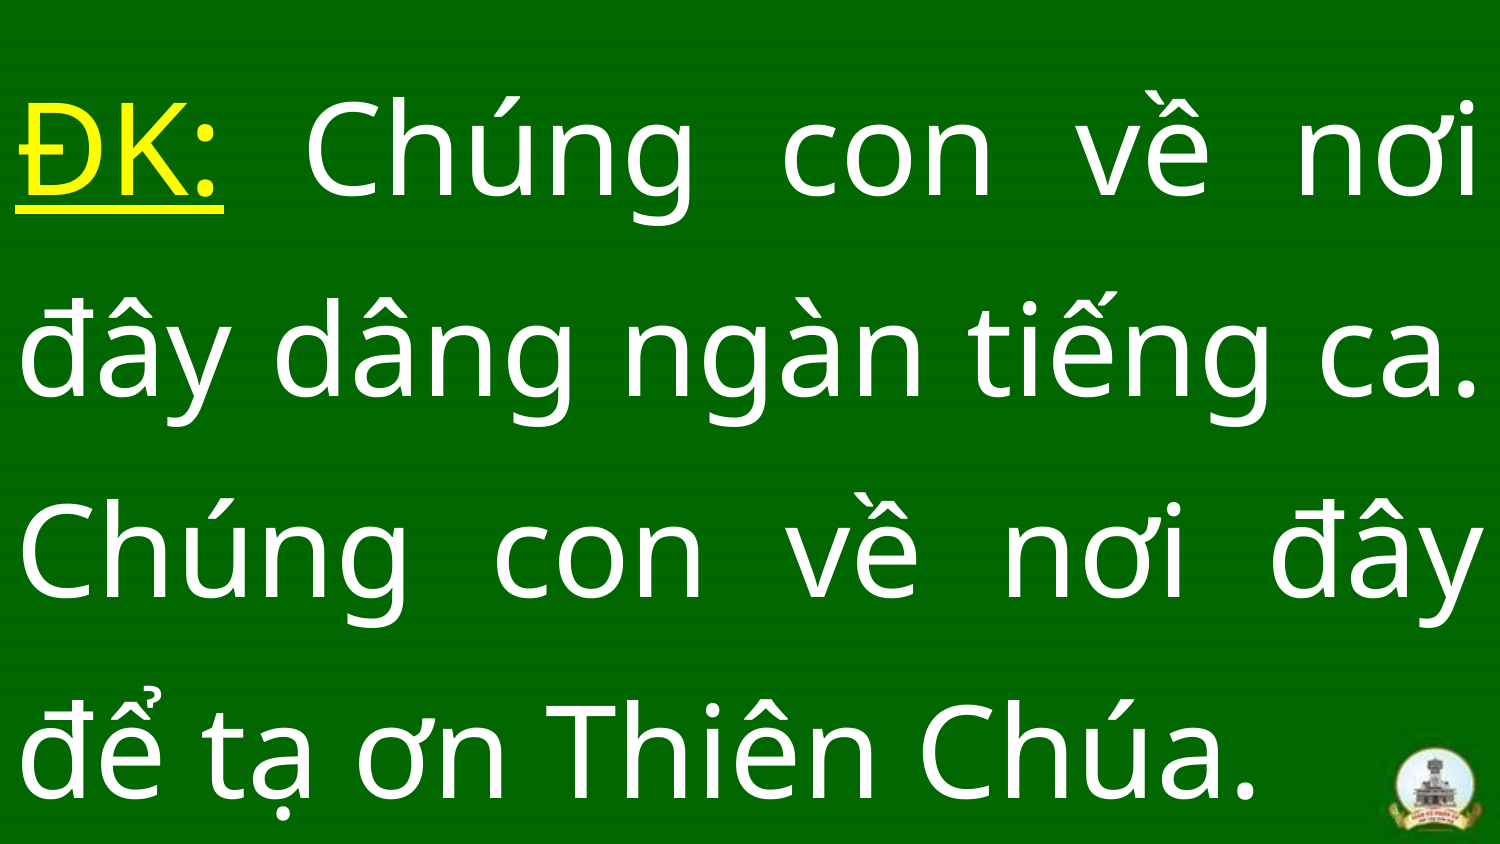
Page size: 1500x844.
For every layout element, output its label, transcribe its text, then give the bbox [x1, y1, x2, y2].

subtitle ĐK: Chúng con về nơi đây dâng ngàn tiếng ca. Chúng con về nơi đây để tạ ơn Thiên Chúa. [0, 0, 1500, 844]
